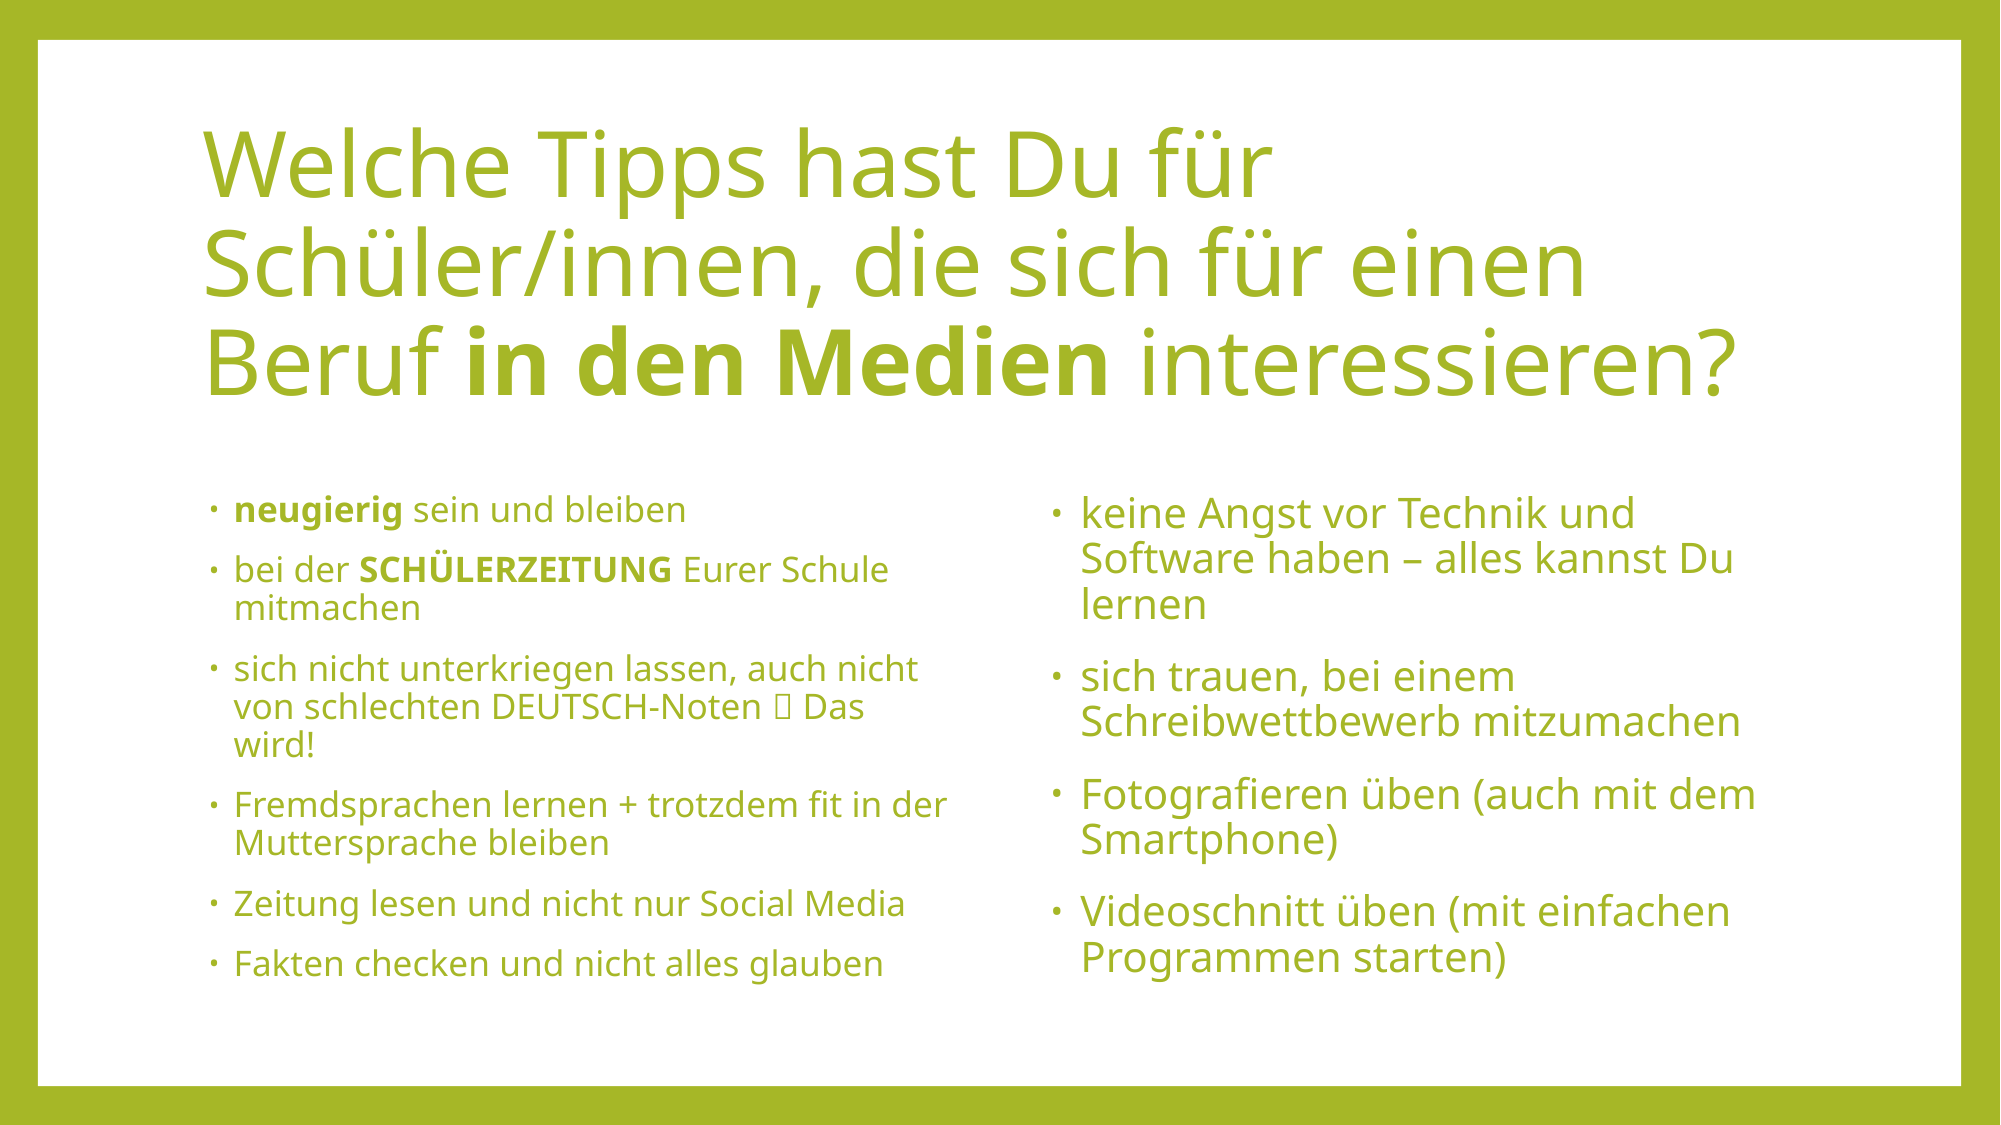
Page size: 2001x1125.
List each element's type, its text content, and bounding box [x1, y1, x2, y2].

list neugierig sein und bleiben bei der SCHÜLERZEITUNG Eurer Schule mitmachen sich nicht unterkriegen lassen, auch nicht von schlechten DEUTSCH-Noten  Das wird! Fremdsprachen lernen + trotzdem fit in der Muttersprache bleiben Zeitung lesen und nicht nur Social Media Fakten checken und nicht alles glauben [187, 484, 968, 998]
list keine Angst vor Technik und Software haben – alles kannst Du lernen sich trauen, bei einem Schreibwettbewerb mitzumachen Fotografieren üben (auch mit dem Smartphone) Videoschnitt üben (mit einfachen Programmen starten) [1028, 484, 1809, 998]
title Welche Tipps hast Du für Schüler/innen, die sich für einen Beruf in den Medien interessieren? [187, 99, 1808, 434]
